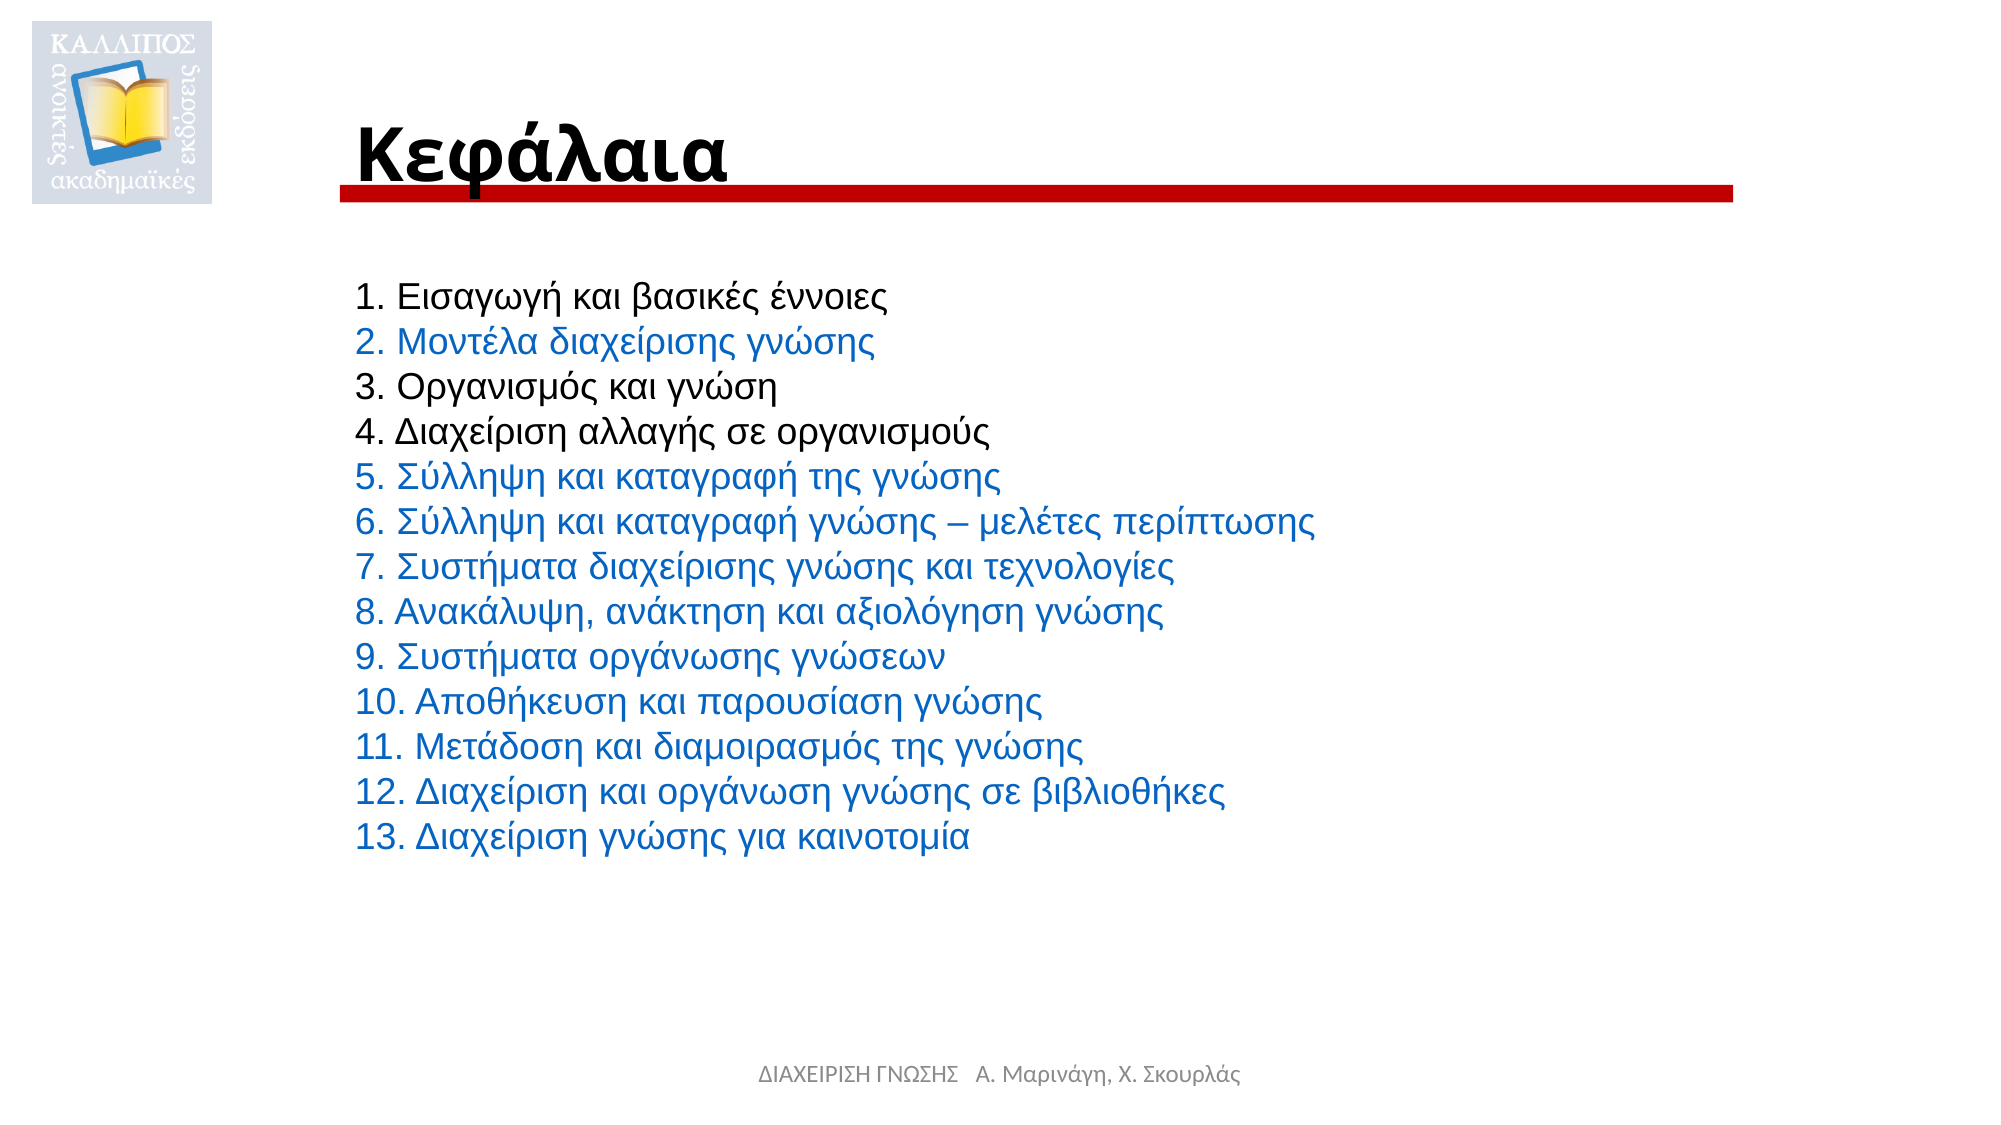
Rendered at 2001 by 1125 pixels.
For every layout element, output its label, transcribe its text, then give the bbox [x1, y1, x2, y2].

list 1. Εισαγωγή και βασικές έννοιες 2. Μοντέλα διαχείρισης γνώσης 3. Οργανισμός και γνώση 4. Διαχείριση αλλαγής σε οργανισμούς 5. Σύλληψη και καταγραφή της γνώσης 6. Σύλληψη και καταγραφή γνώσης – μελέτες περίπτωσης 7. Συστήματα διαχείρισης γνώσης και τεχνολογίες 8. Ανακάλυψη, ανάκτηση και αξιολόγηση γνώσης 9. Συστήματα οργάνωσης γνώσεων 10. Αποθήκευση και παρουσίαση γνώσης 11. Μετάδοση και διαμοιρασμός της γνώσης 12. Διαχείριση και οργάνωση γνώσης σε βιβλιοθήκες 13. Διαχείριση γνώσης για καινοτομία [339, 260, 1842, 914]
footer ΔΙΑΧΕΙΡΙΣΗ ΓΝΩΣΗΣ Α. Μαρινάγη, Χ. Σκουρλάς [662, 1042, 1338, 1103]
title Κεφάλαια [339, 62, 2000, 251]
picture [32, 21, 212, 204]
